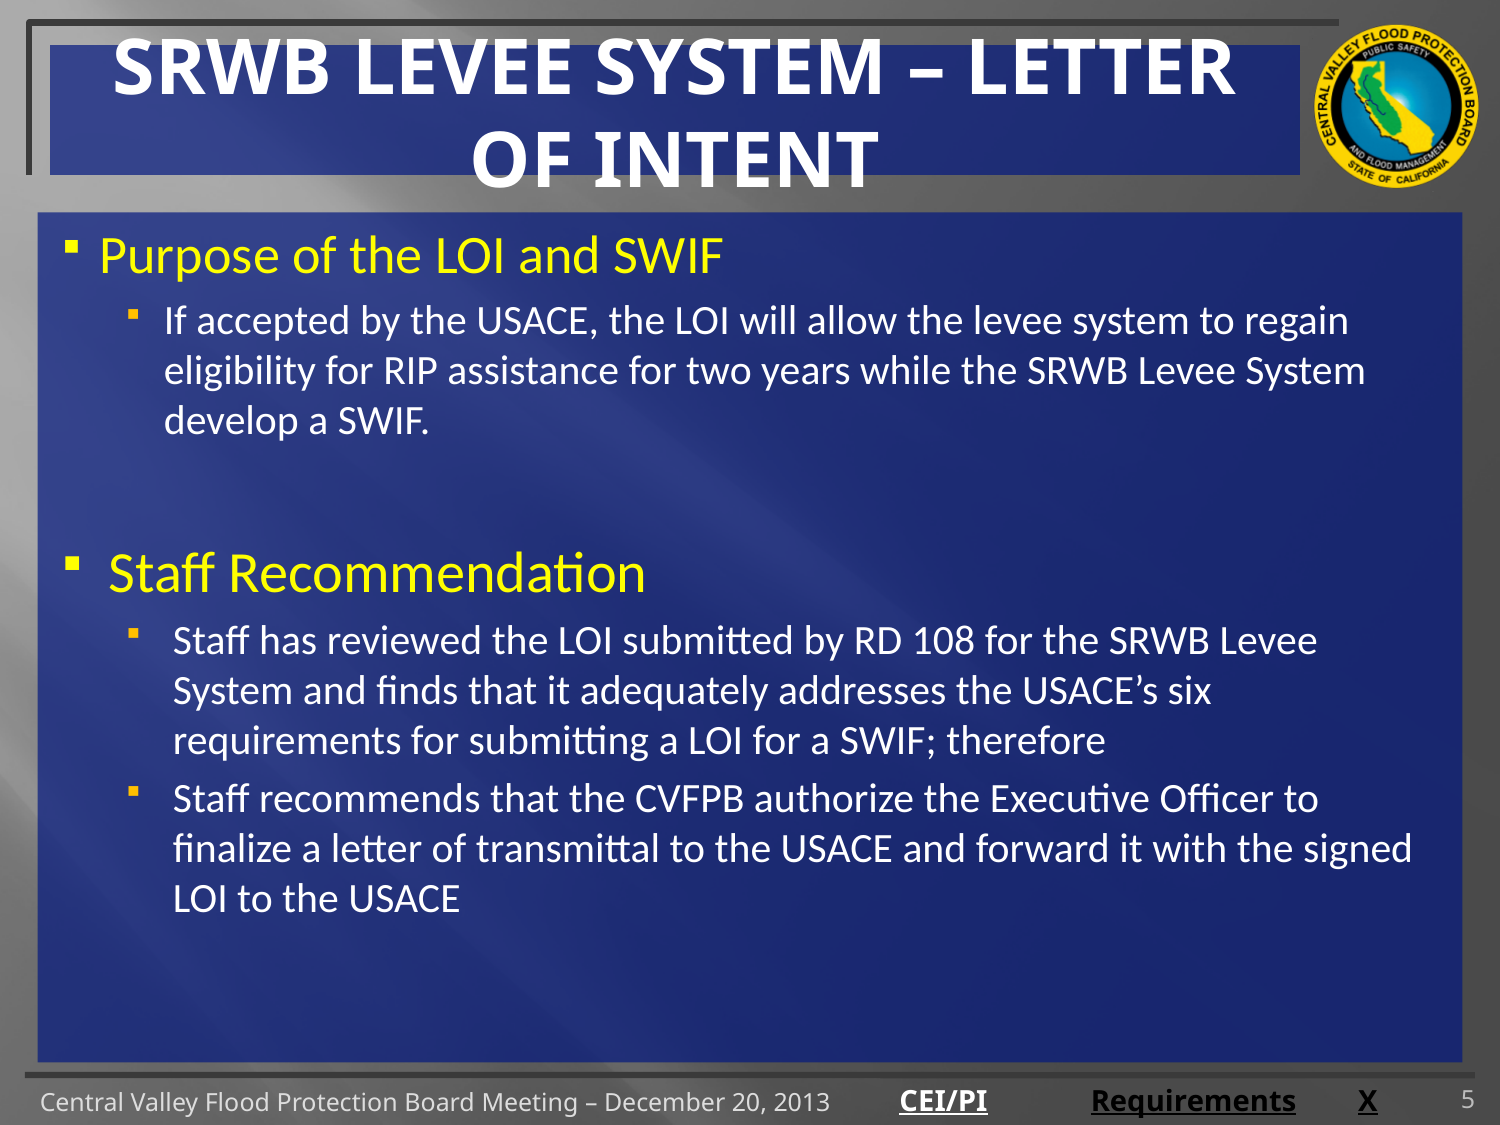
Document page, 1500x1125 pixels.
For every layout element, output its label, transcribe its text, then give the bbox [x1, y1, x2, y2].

title Srwb levee system – letter of intent [50, 45, 1300, 175]
slide_number 5 [1400, 1074, 1475, 1125]
list Purpose of the LOI and SWIF If accepted by the USACE, the LOI will allow the levee system to regain eligibility for RIP assistance for two years while the SRWB Levee System develop a SWIF. Staff Recommendation Staff has reviewed the LOI submitted by RD 108 for the SRWB Levee System and finds that it adequately addresses the USACE’s six requirements for submitting a LOI for a SWIF; therefore Staff recommends that the CVFPB authorize the Executive Officer to finalize a letter of transmittal to the USACE and forward it with the signed LOI to the USACE [37, 212, 1463, 1063]
picture [1312, 24, 1481, 192]
